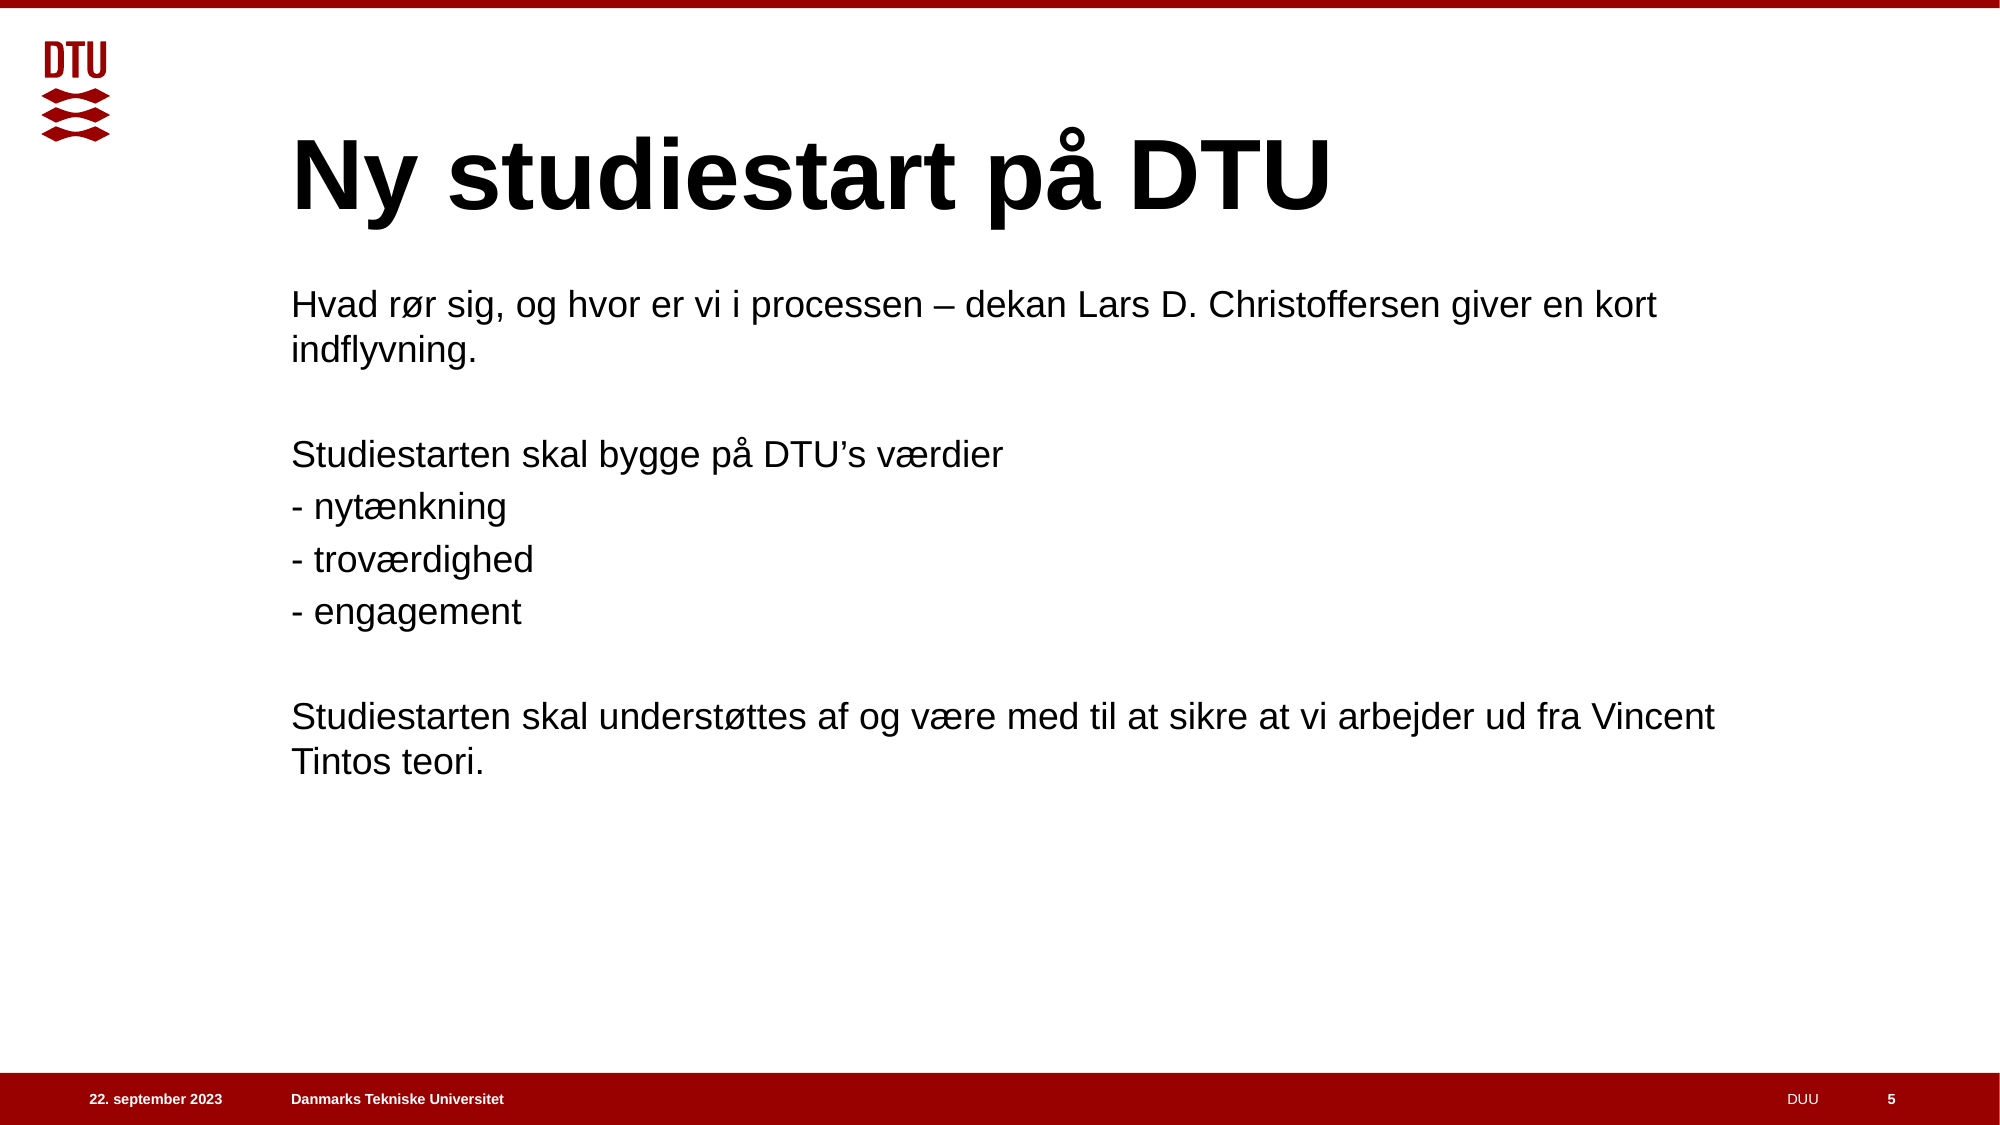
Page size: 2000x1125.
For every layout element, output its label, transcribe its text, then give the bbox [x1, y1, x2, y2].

list Hvad rør sig, og hvor er vi i processen – dekan Lars D. Christoffersen giver en kort indflyvning. Studiestarten skal bygge på DTU’s værdier - nytænkning - troværdighed - engagement Studiestarten skal understøttes af og være med til at sikre at vi arbejder ud fra Vincent Tintos teori. [291, 279, 1819, 1026]
title Ny studiestart på DTU [291, 69, 1819, 230]
slide_number 5 [1887, 1073, 1959, 1125]
